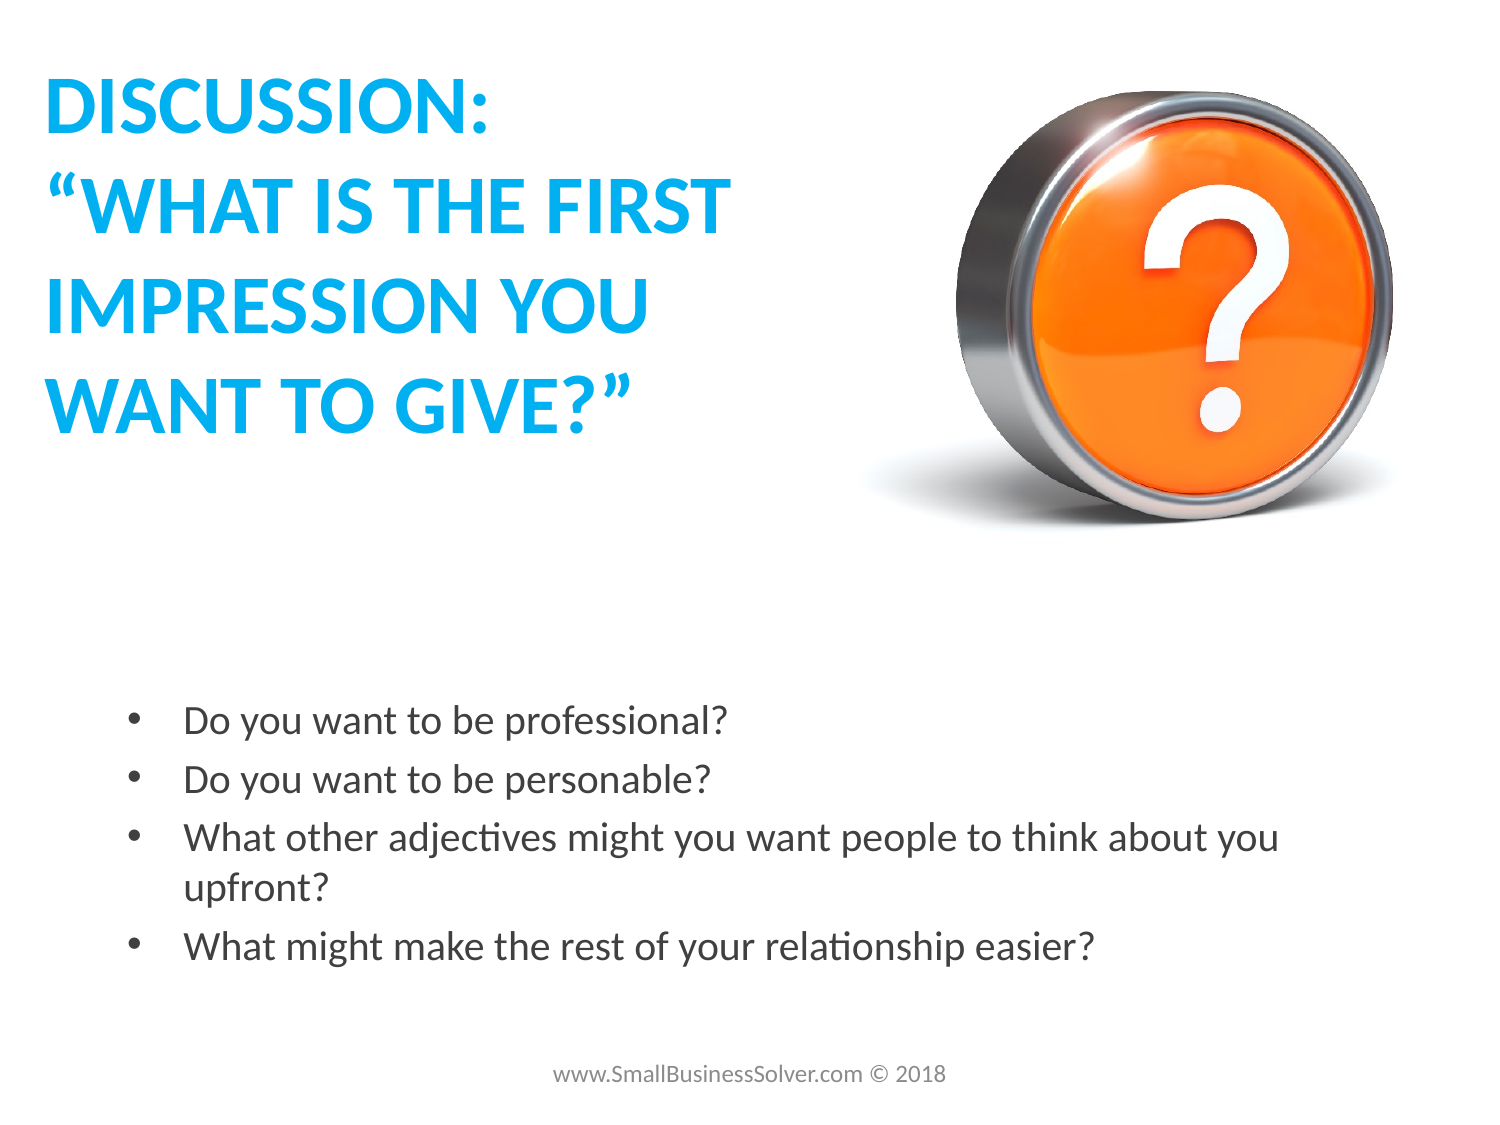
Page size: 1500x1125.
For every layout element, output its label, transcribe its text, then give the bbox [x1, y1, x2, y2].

footer www.SmallBusinessSolver.com © 2018 [512, 1042, 988, 1103]
list Do you want to be professional? Do you want to be personable? What other adjectives might you want people to think about you upfront? What might make the rest of your relationship easier? [112, 538, 1388, 976]
title Discussion: “What Is The First Impression You Want To Give?” [29, 42, 839, 622]
picture [844, 0, 1500, 646]
